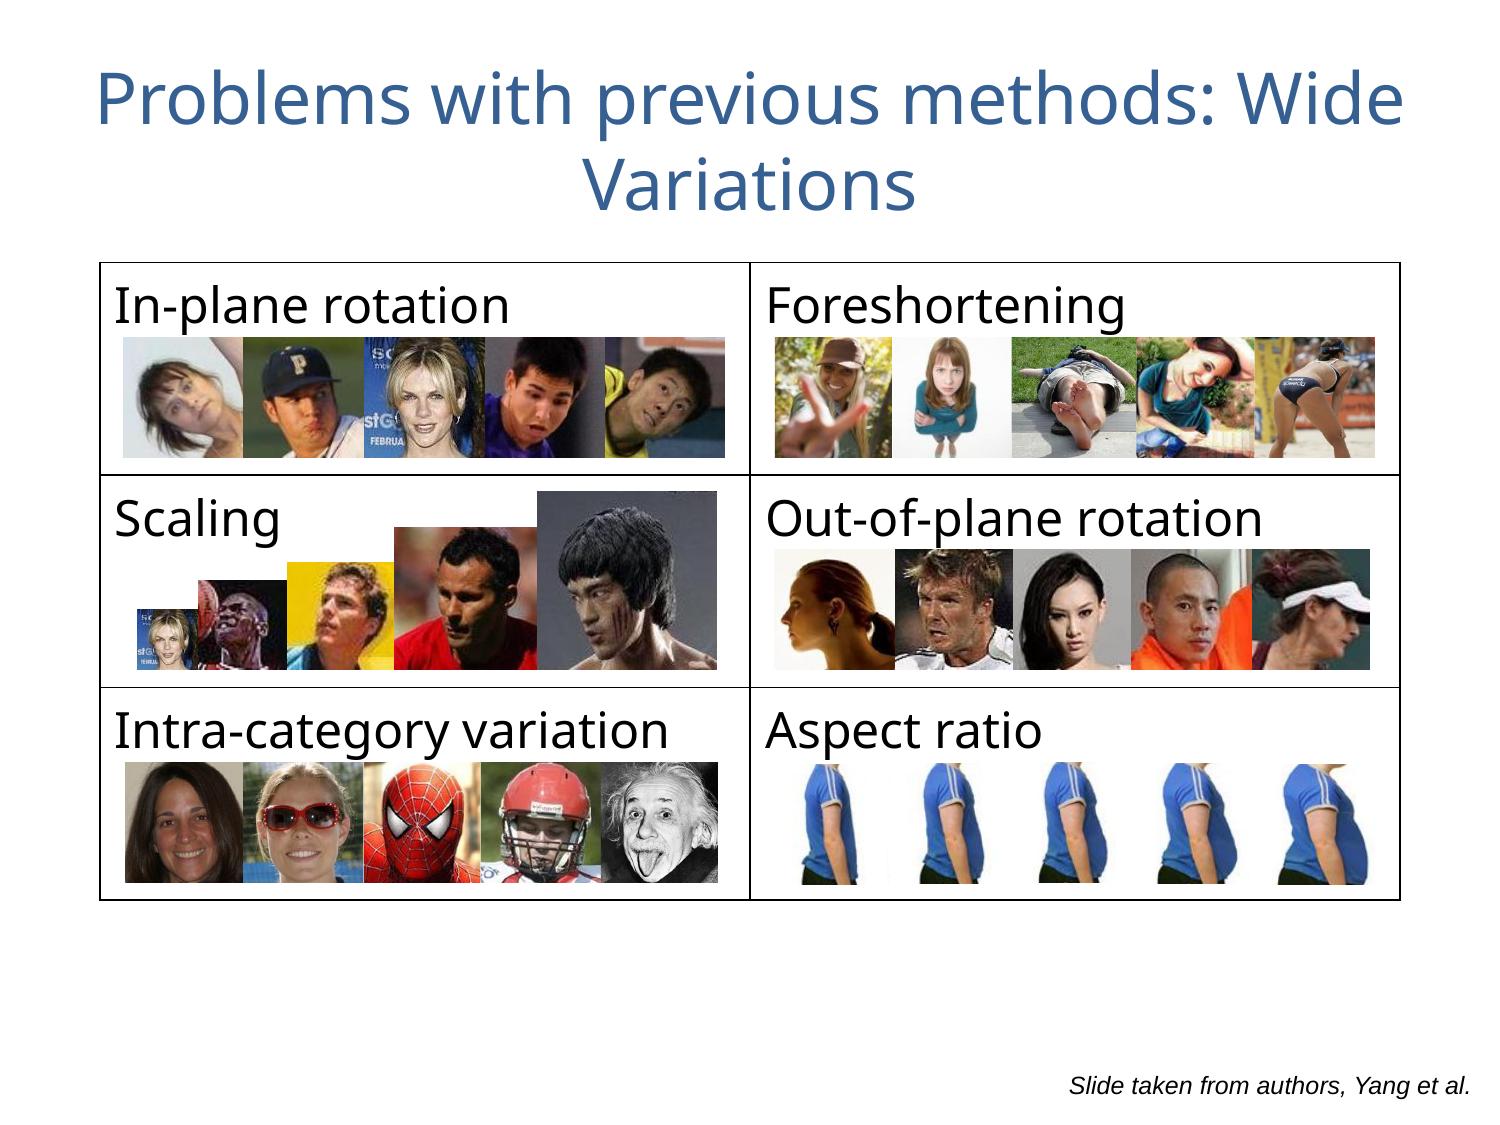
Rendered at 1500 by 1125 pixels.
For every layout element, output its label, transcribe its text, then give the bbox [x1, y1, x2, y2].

table_cell Intra-category variation [101, 688, 749, 899]
title Problems with previous methods: Wide Variations [75, 45, 1425, 233]
table_header Foreshortening [751, 263, 1399, 474]
text_box Slide taken from authors, Yang et al. [687, 1062, 1488, 1108]
table_header In-plane rotation [101, 263, 749, 474]
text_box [774, 549, 1370, 671]
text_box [124, 762, 719, 883]
table_cell Aspect ratio [751, 688, 1399, 899]
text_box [123, 337, 726, 458]
table_cell Scaling [101, 476, 749, 687]
table_cell Out-of-plane rotation [751, 476, 1399, 687]
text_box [137, 491, 717, 671]
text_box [774, 762, 1388, 886]
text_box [774, 337, 1376, 458]
